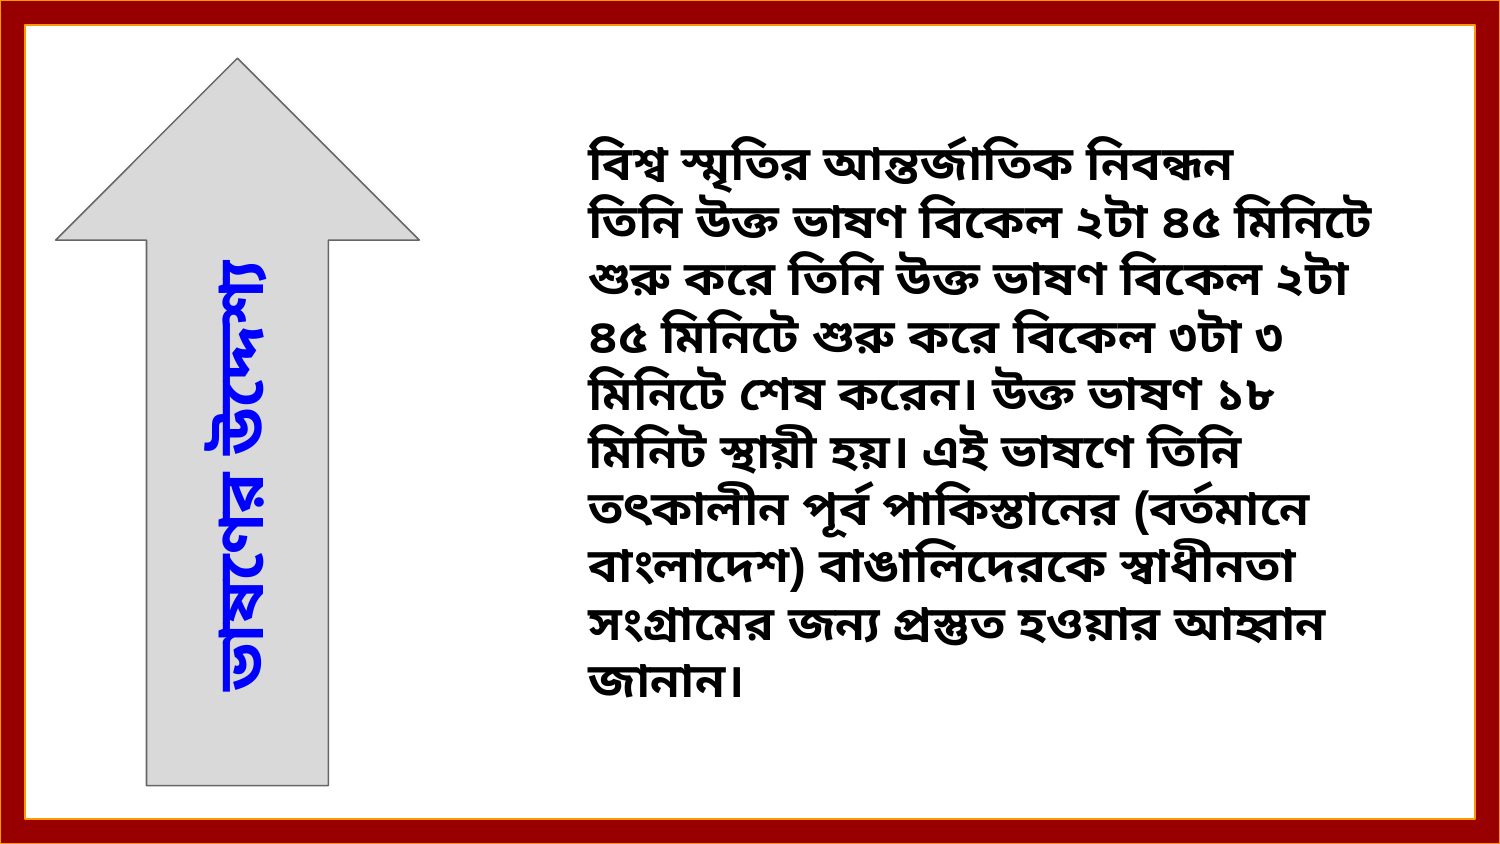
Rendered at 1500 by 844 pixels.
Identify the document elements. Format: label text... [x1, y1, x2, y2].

text_box ভাষণের উদ্দেশ্য [55, 58, 420, 786]
text_box [0, 0, 1500, 844]
text_box বিশ্ব স্মৃতির আন্তর্জাতিক নিবন্ধন তিনি উক্ত ভাষণ বিকেল ২টা ৪৫ মিনিটে শুরু করে তিনি উক্ত ভাষণ বিকেল ২টা ৪৫ মিনিটে শুরু করে বিকেল ৩টা ৩ মিনিটে শেষ করেন। উক্ত ভাষণ ১৮ মিনিট স্থায়ী হয়। এই ভাষণে তিনি তৎকালীন পূর্ব পাকিস্তানের (বর্তমানে বাংলাদেশ) বাঙালিদেরকে স্বাধীনতা সংগ্রামের জন্য প্রস্তুত হওয়ার আহ্বান জানান। [573, 117, 1398, 726]
